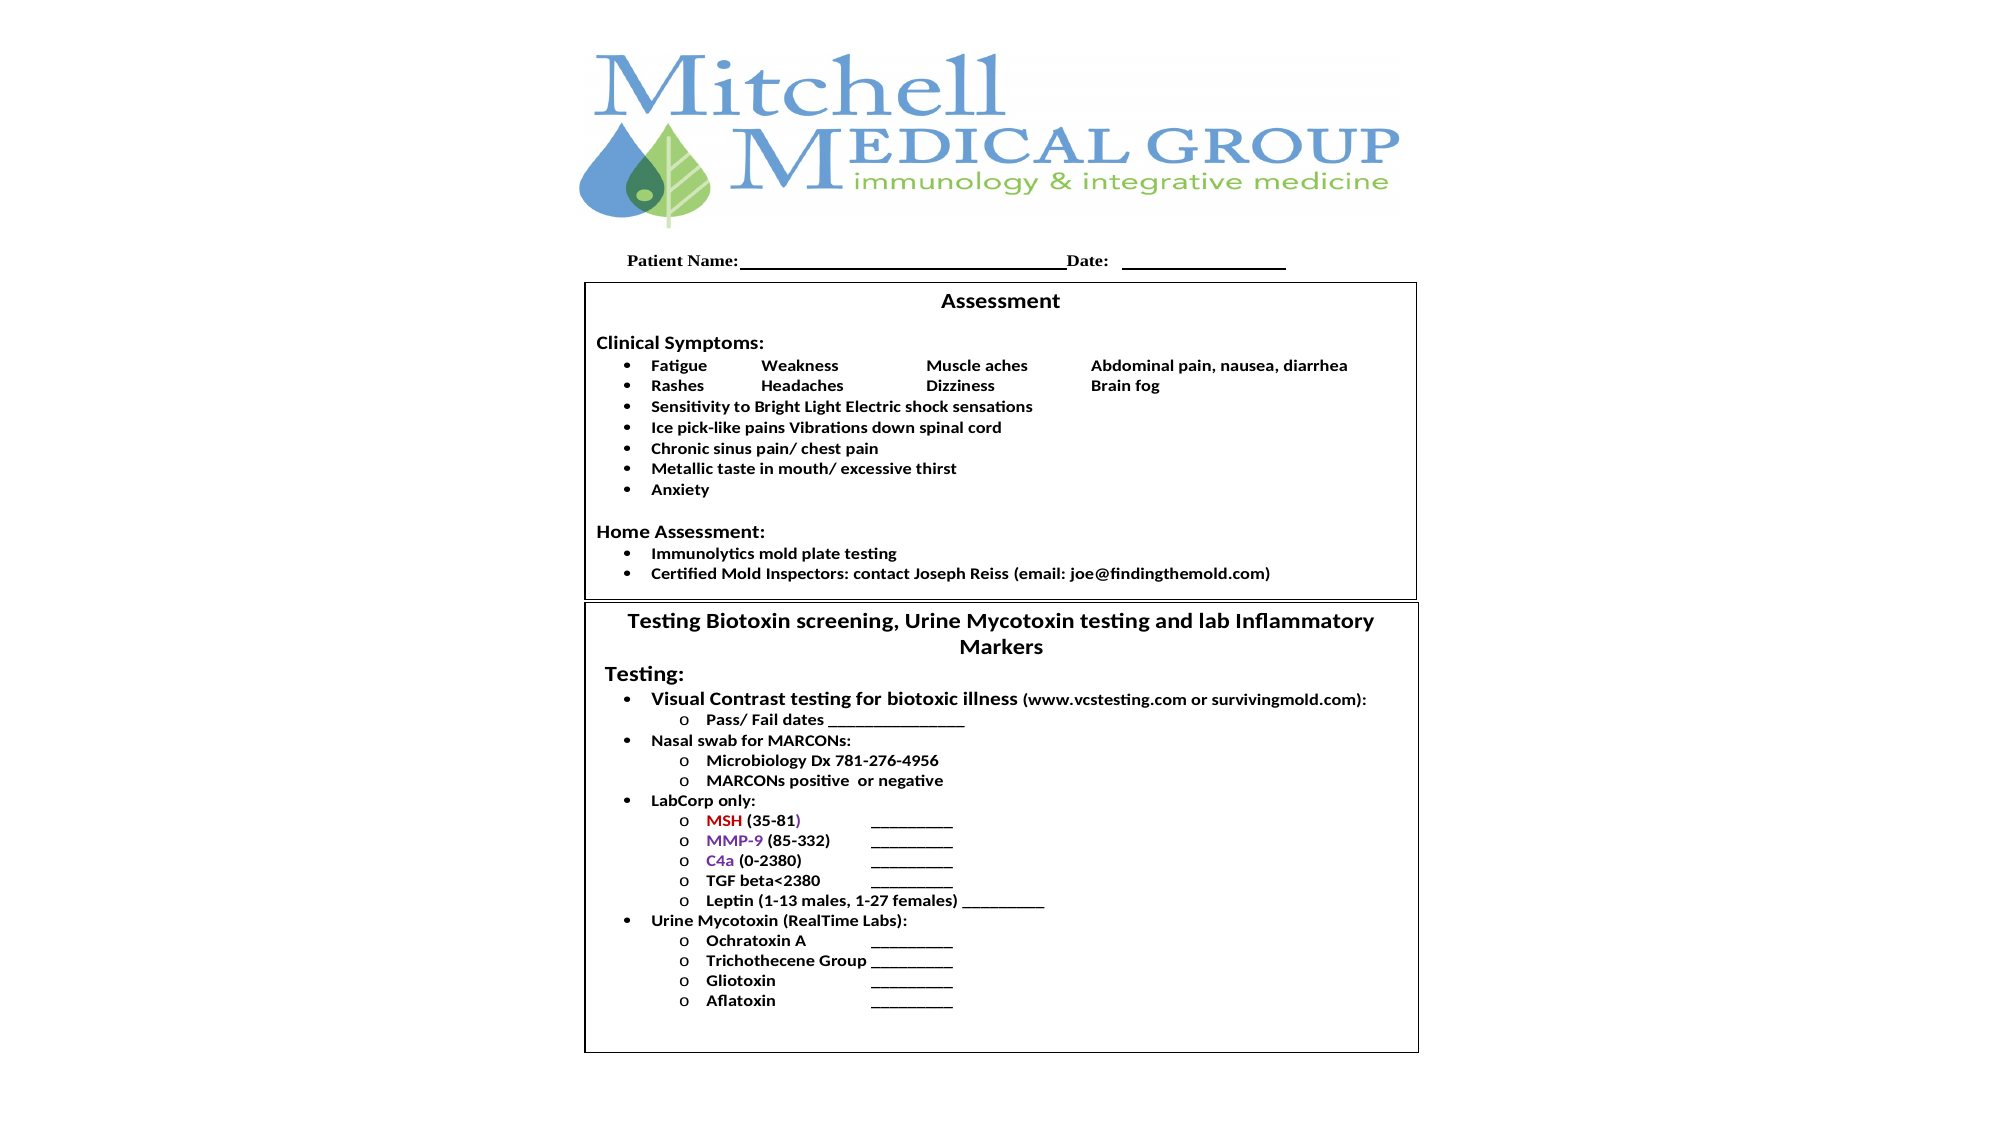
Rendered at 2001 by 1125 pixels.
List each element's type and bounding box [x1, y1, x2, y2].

picture [577, 53, 1423, 1054]
